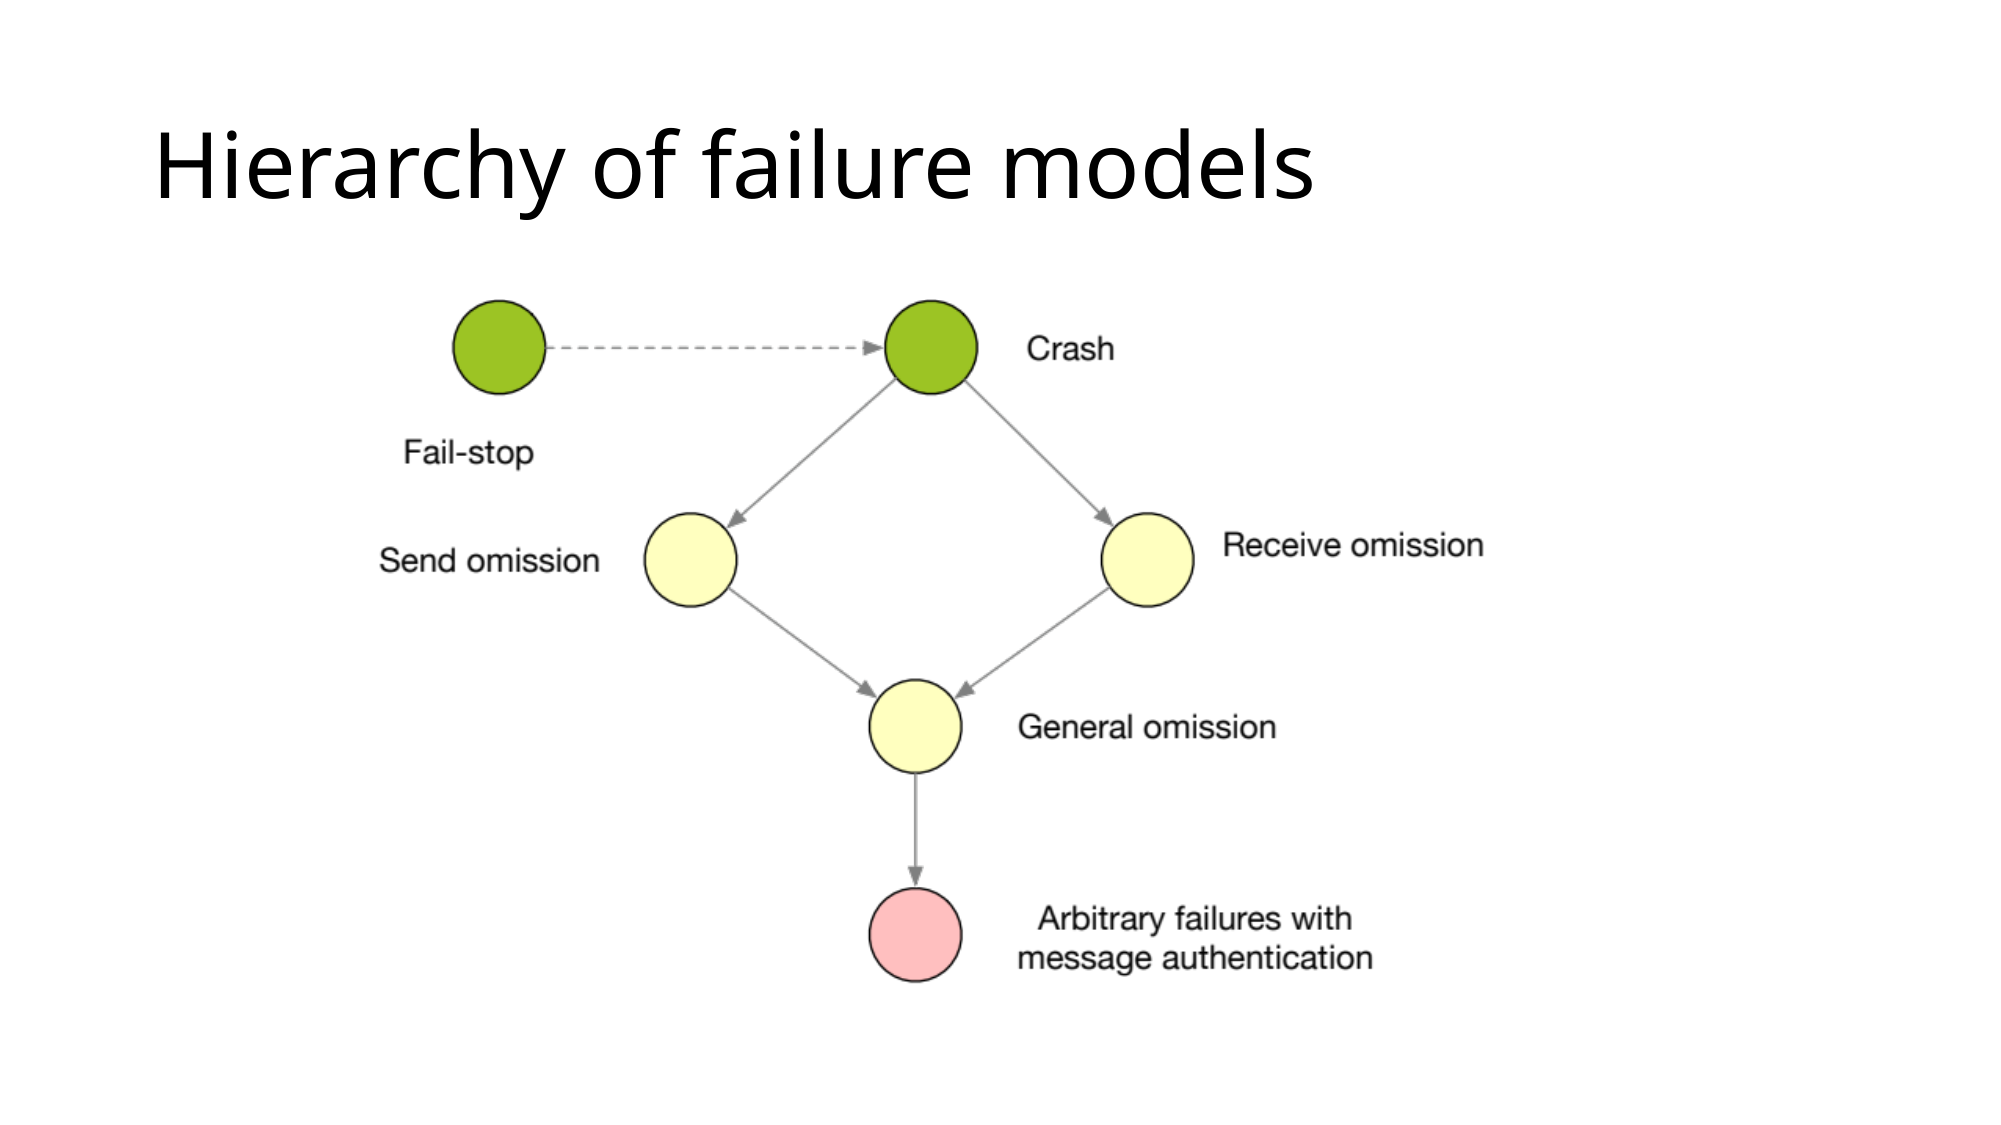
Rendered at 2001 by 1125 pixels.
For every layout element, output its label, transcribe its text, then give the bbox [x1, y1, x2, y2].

title Hierarchy of failure models [137, 59, 1863, 278]
picture [369, 299, 1493, 985]
